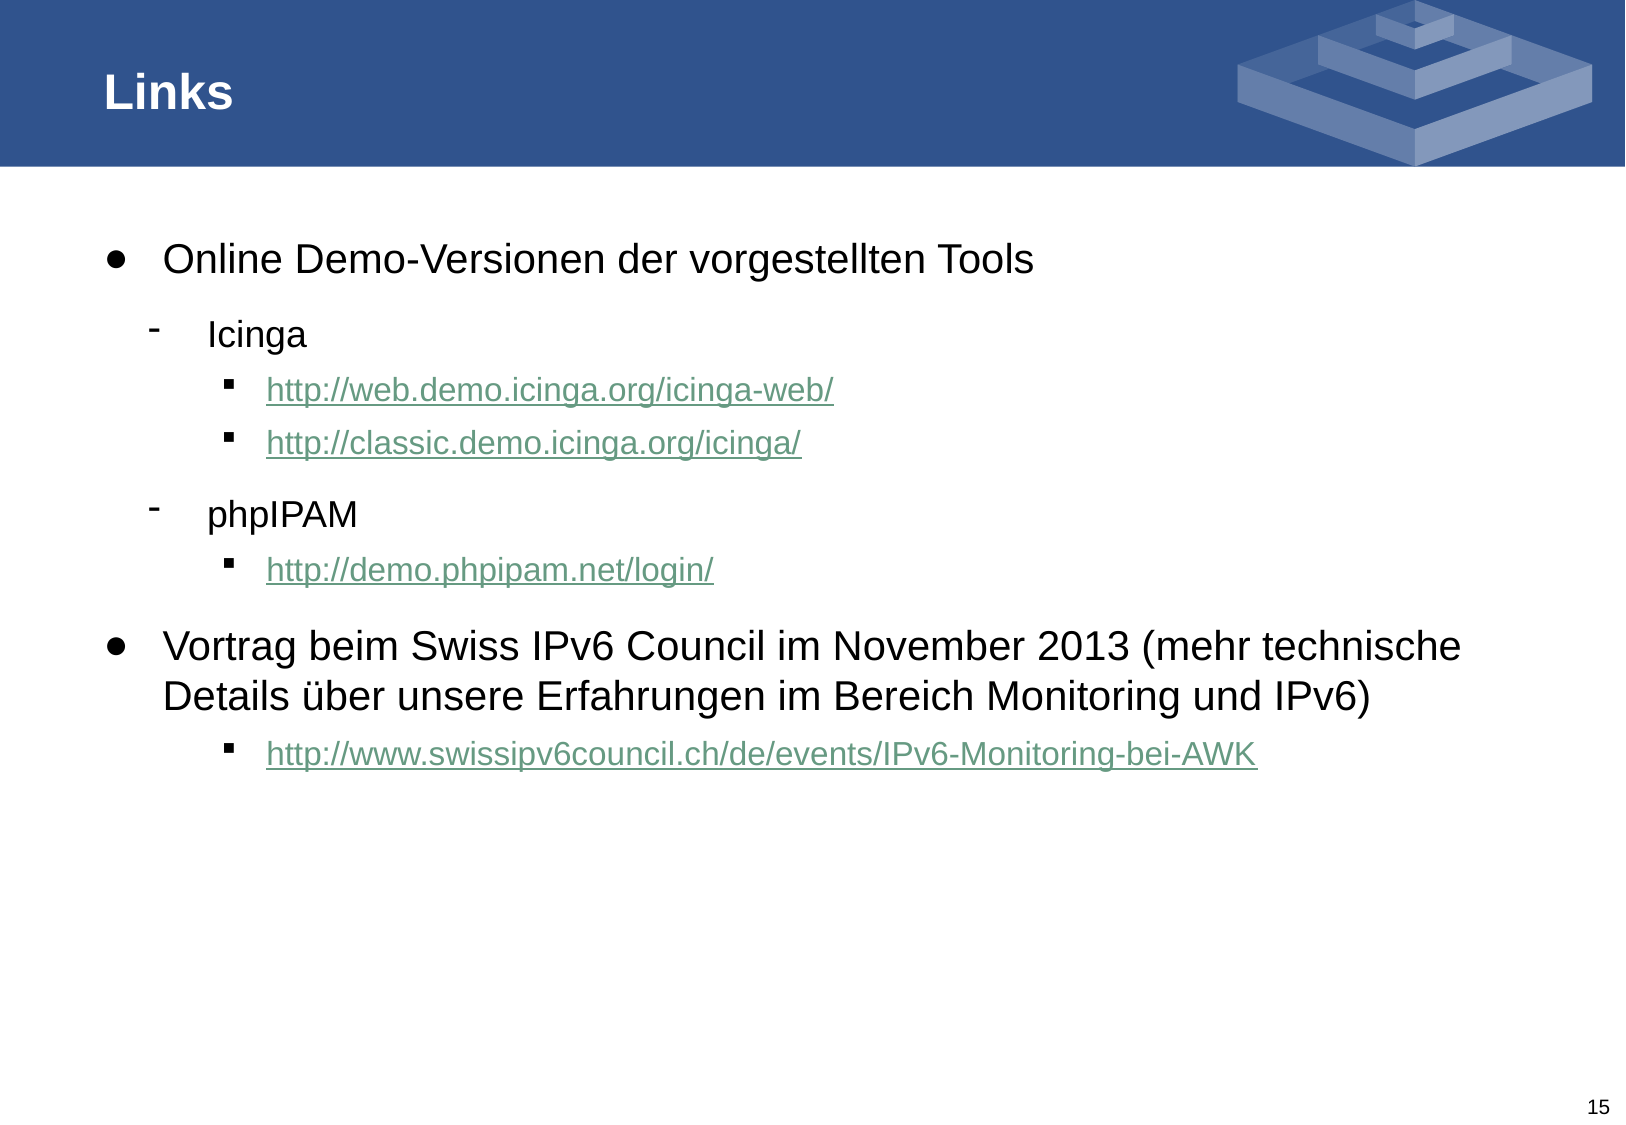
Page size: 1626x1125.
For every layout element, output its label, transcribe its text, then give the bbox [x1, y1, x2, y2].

slide_number 15 [1424, 1087, 1625, 1125]
title Links [103, 0, 1593, 167]
list Online Demo-Versionen der vorgestellten Tools Icinga http://web.demo.icinga.org/icinga-web/ http://classic.demo.icinga.org/icinga/ phpIPAM http://demo.phpipam.net/login/ Vortrag beim Swiss IPv6 Council im November 2013 (mehr technische Details über unsere Erfahrungen im Bereich Monitoring und IPv6) http://www.swissipv6council.ch/de/events/IPv6-Monitoring-bei-AWK [103, 231, 1593, 1095]
